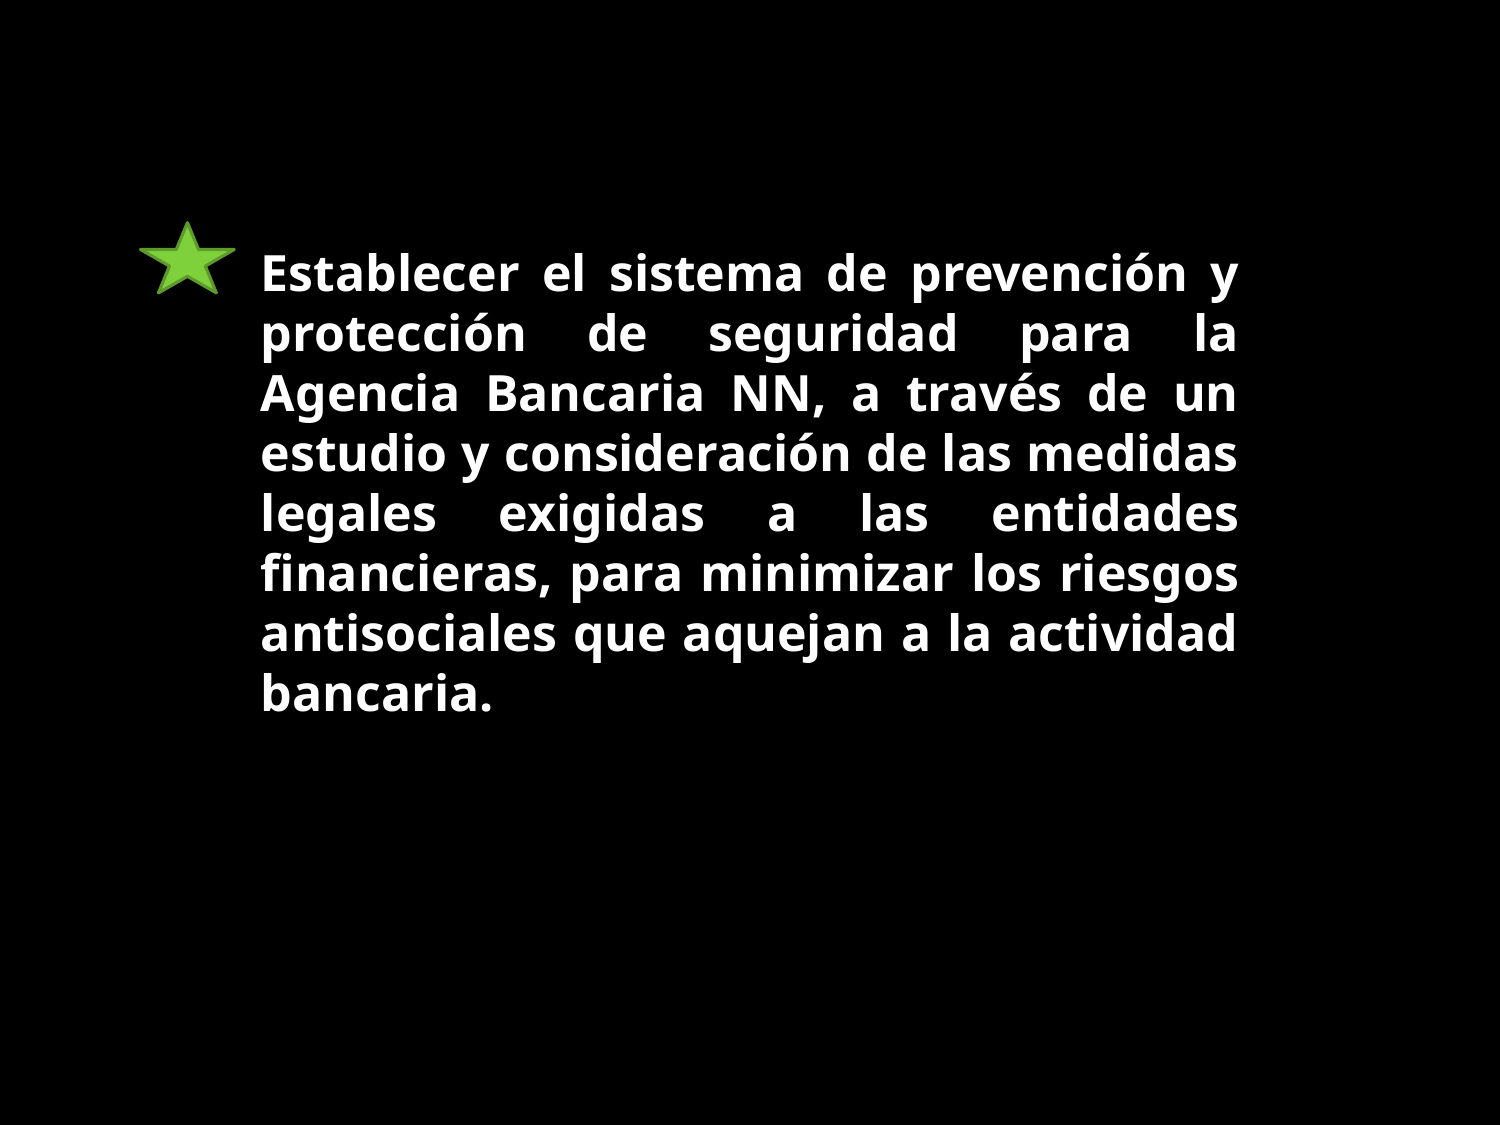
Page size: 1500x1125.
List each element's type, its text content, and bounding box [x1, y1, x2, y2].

text_box [139, 221, 236, 295]
text_box Establecer el sistema de prevención y protección de seguridad para la Agencia Bancaria NN, a través de un estudio y consideración de las medidas legales exigidas a las entidades financieras, para minimizar los riesgos antisociales que aquejan a la actividad bancaria. [246, 234, 1254, 775]
